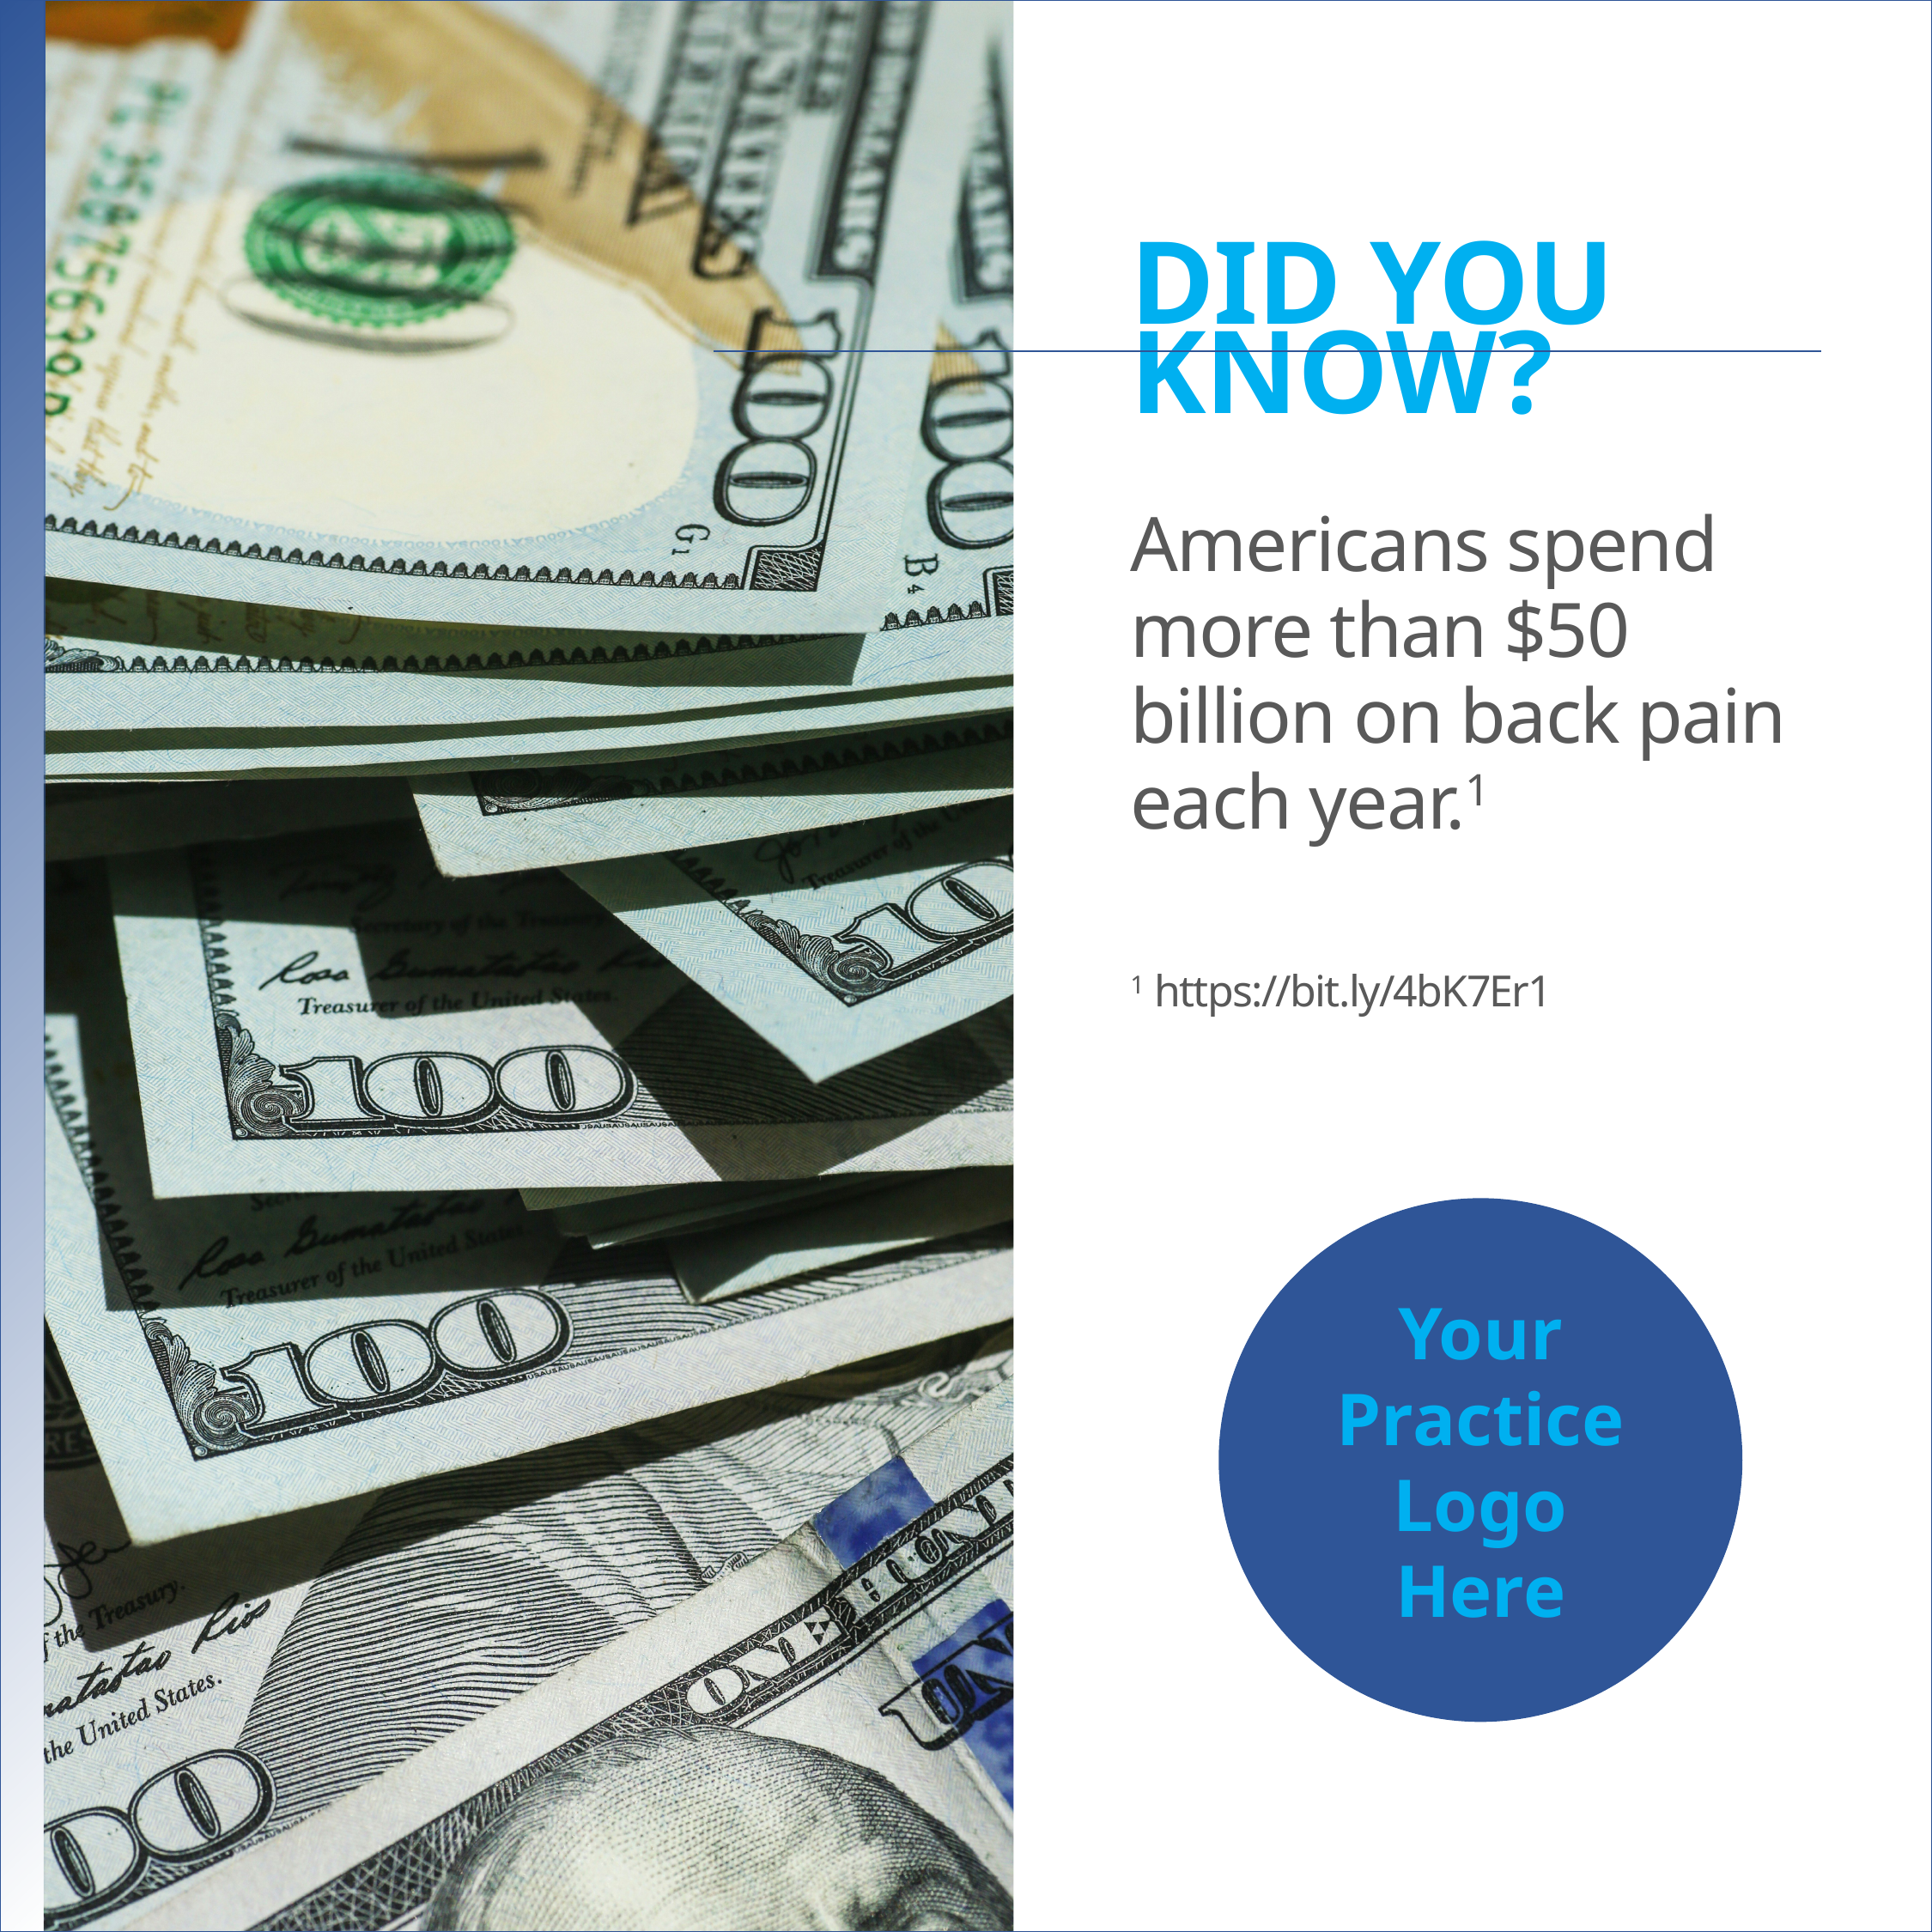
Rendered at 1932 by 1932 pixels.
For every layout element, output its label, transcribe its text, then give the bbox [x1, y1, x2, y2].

picture [43, 1, 1014, 1931]
text_box Your Practice Logo Here [1218, 1197, 1744, 1723]
